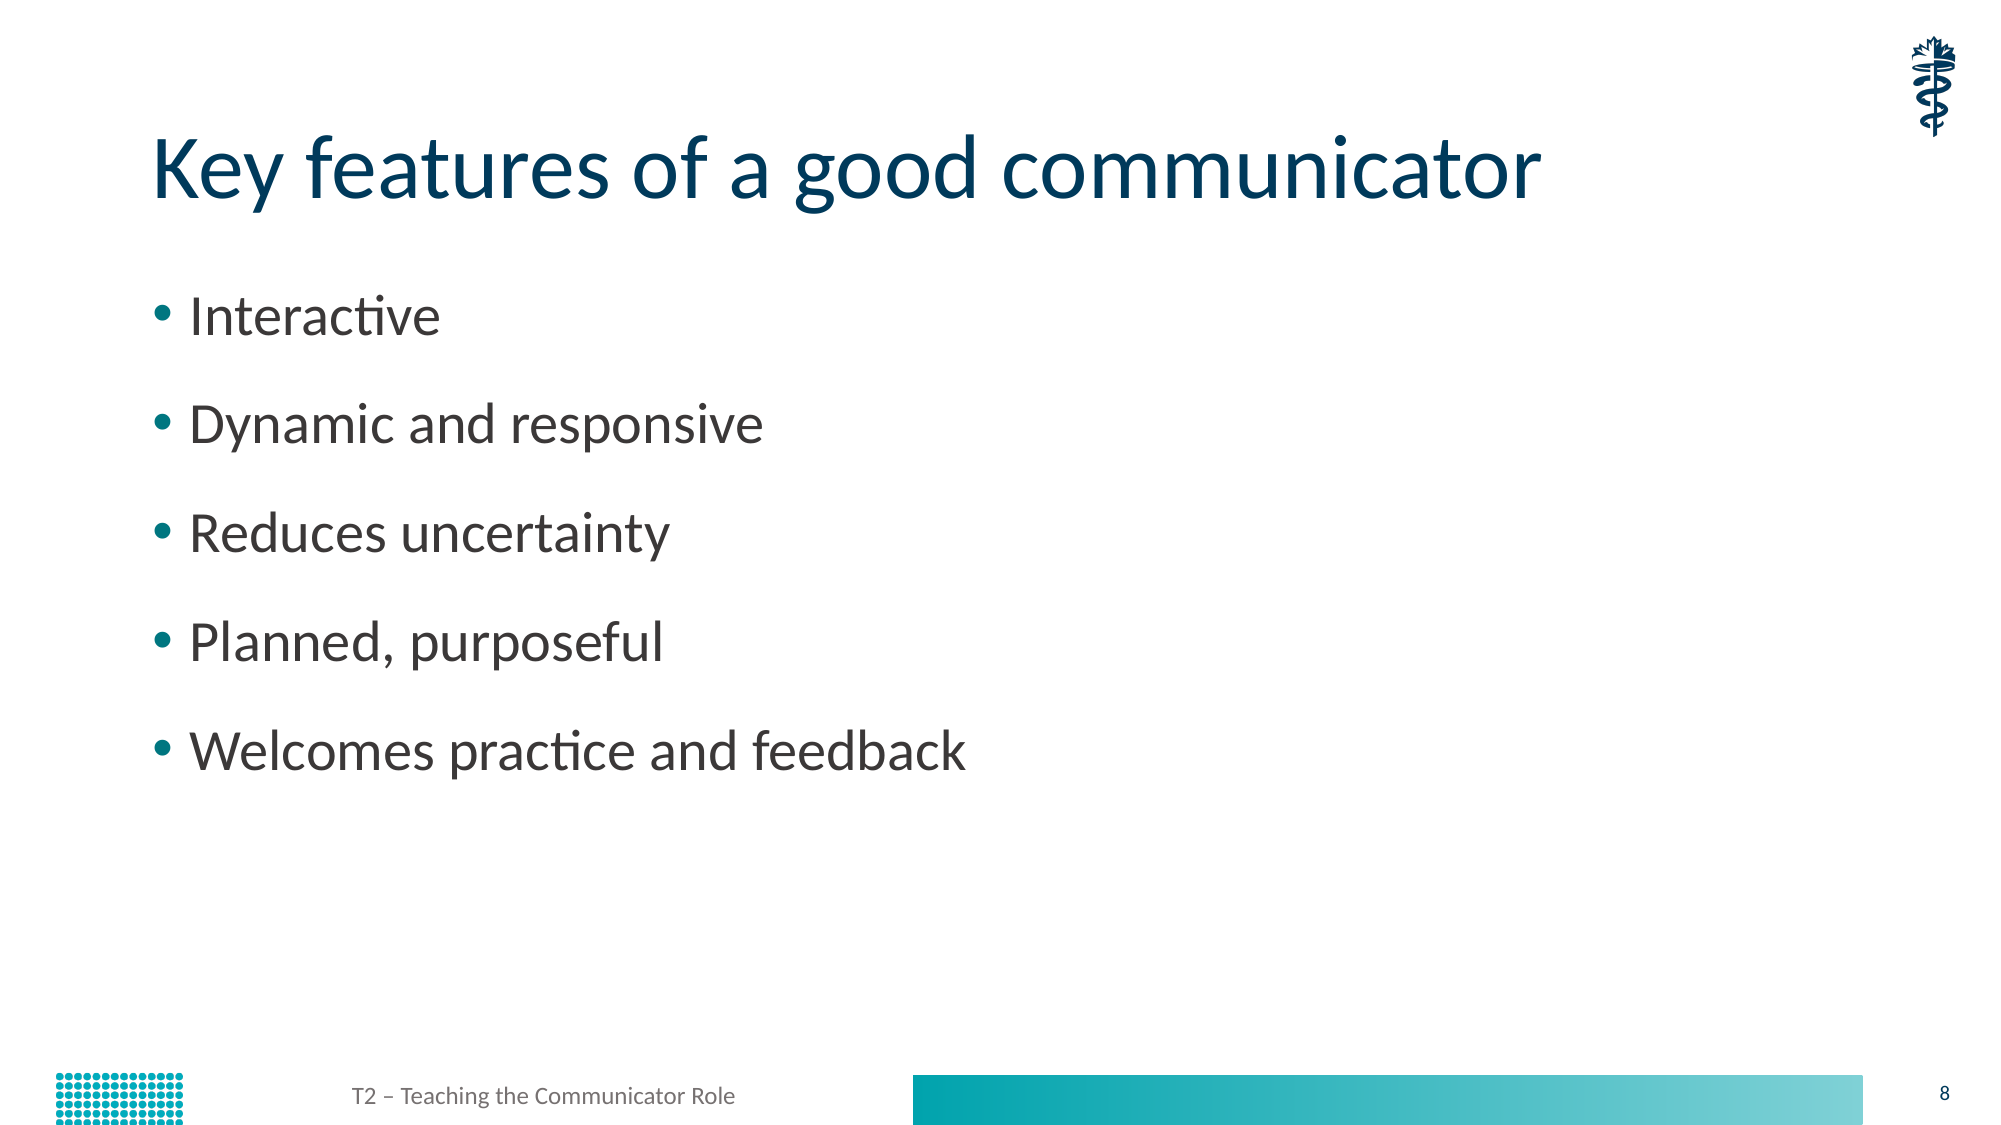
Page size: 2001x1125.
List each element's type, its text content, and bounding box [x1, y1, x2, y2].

slide_number 8 [1862, 1071, 1966, 1124]
title Key features of a good communicator [137, 59, 1863, 278]
footer T2 – Teaching the Communicator Role [211, 1071, 877, 1124]
list Interactive Dynamic and responsive Reduces uncertainty Planned, purposeful Welcomes practice and feedback [137, 277, 1638, 1032]
picture [52, 1071, 186, 1125]
picture [1899, 24, 1968, 149]
